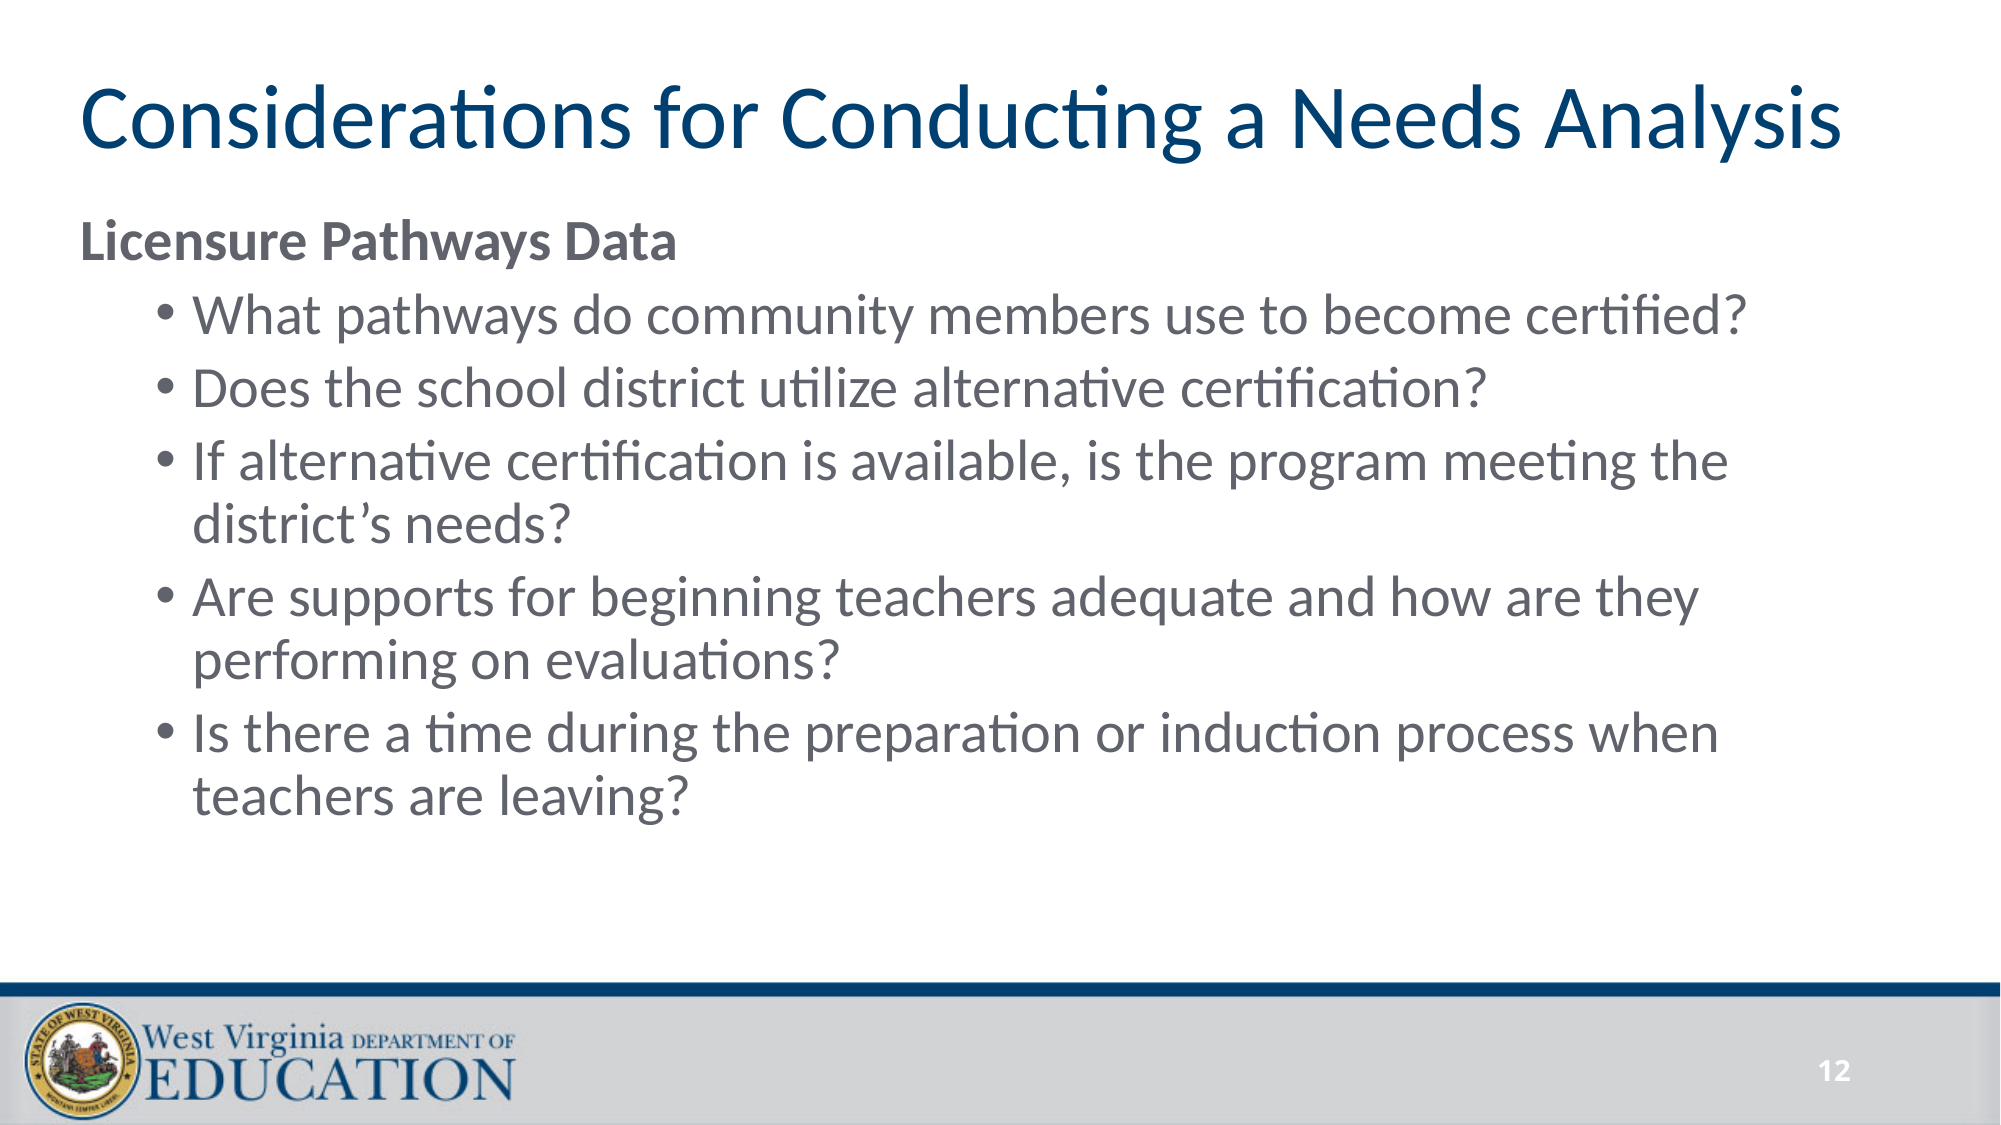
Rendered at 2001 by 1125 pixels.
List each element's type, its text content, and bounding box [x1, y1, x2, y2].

title Considerations for Conducting a Needs Analysis [65, 3, 1931, 203]
slide_number 12 [1738, 1042, 1931, 1103]
picture [0, 0, 2001, 1125]
list Licensure Pathways Data What pathways do community members use to become certified? Does the school district utilize alternative certification? If alternative certification is available, is the program meeting the district’s needs? Are supports for beginning teachers adequate and how are they performing on evaluations? Is there a time during the preparation or induction process when teachers are leaving? [65, 203, 1931, 958]
